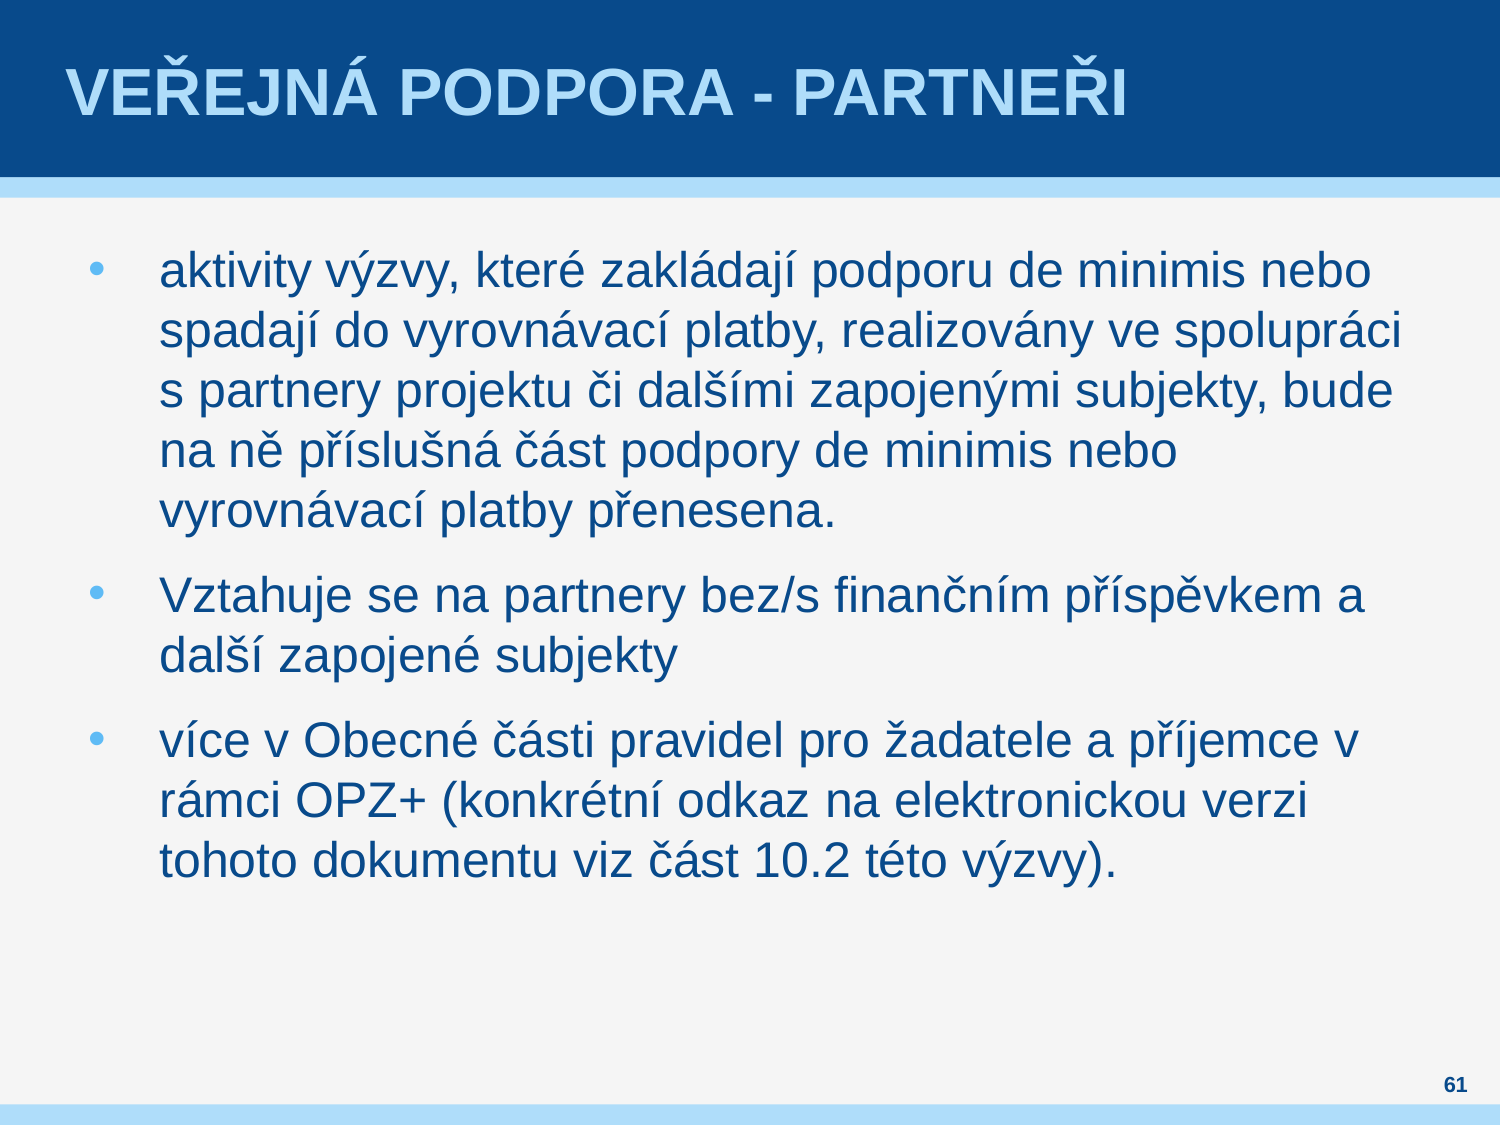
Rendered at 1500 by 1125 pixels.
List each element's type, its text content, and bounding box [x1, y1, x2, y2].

list aktivity výzvy, které zakládají podporu de minimis nebo spadají do vyrovnávací platby, realizovány ve spolupráci s partnery projektu či dalšími zapojenými subjekty, bude na ně příslušná část podpory de minimis nebo vyrovnávací platby přenesena. Vztahuje se na partnery bez/s finančním příspěvkem a další zapojené subjekty více v Obecné části pravidel pro žadatele a příjemce v rámci OPZ+ (konkrétní odkaz na elektronickou verzi tohoto dokumentu viz část 10.2 této výzvy). [88, 237, 1412, 1099]
title Veřejná podpora - Partneři [59, 0, 1441, 178]
slide_number 61 [1417, 1068, 1495, 1099]
